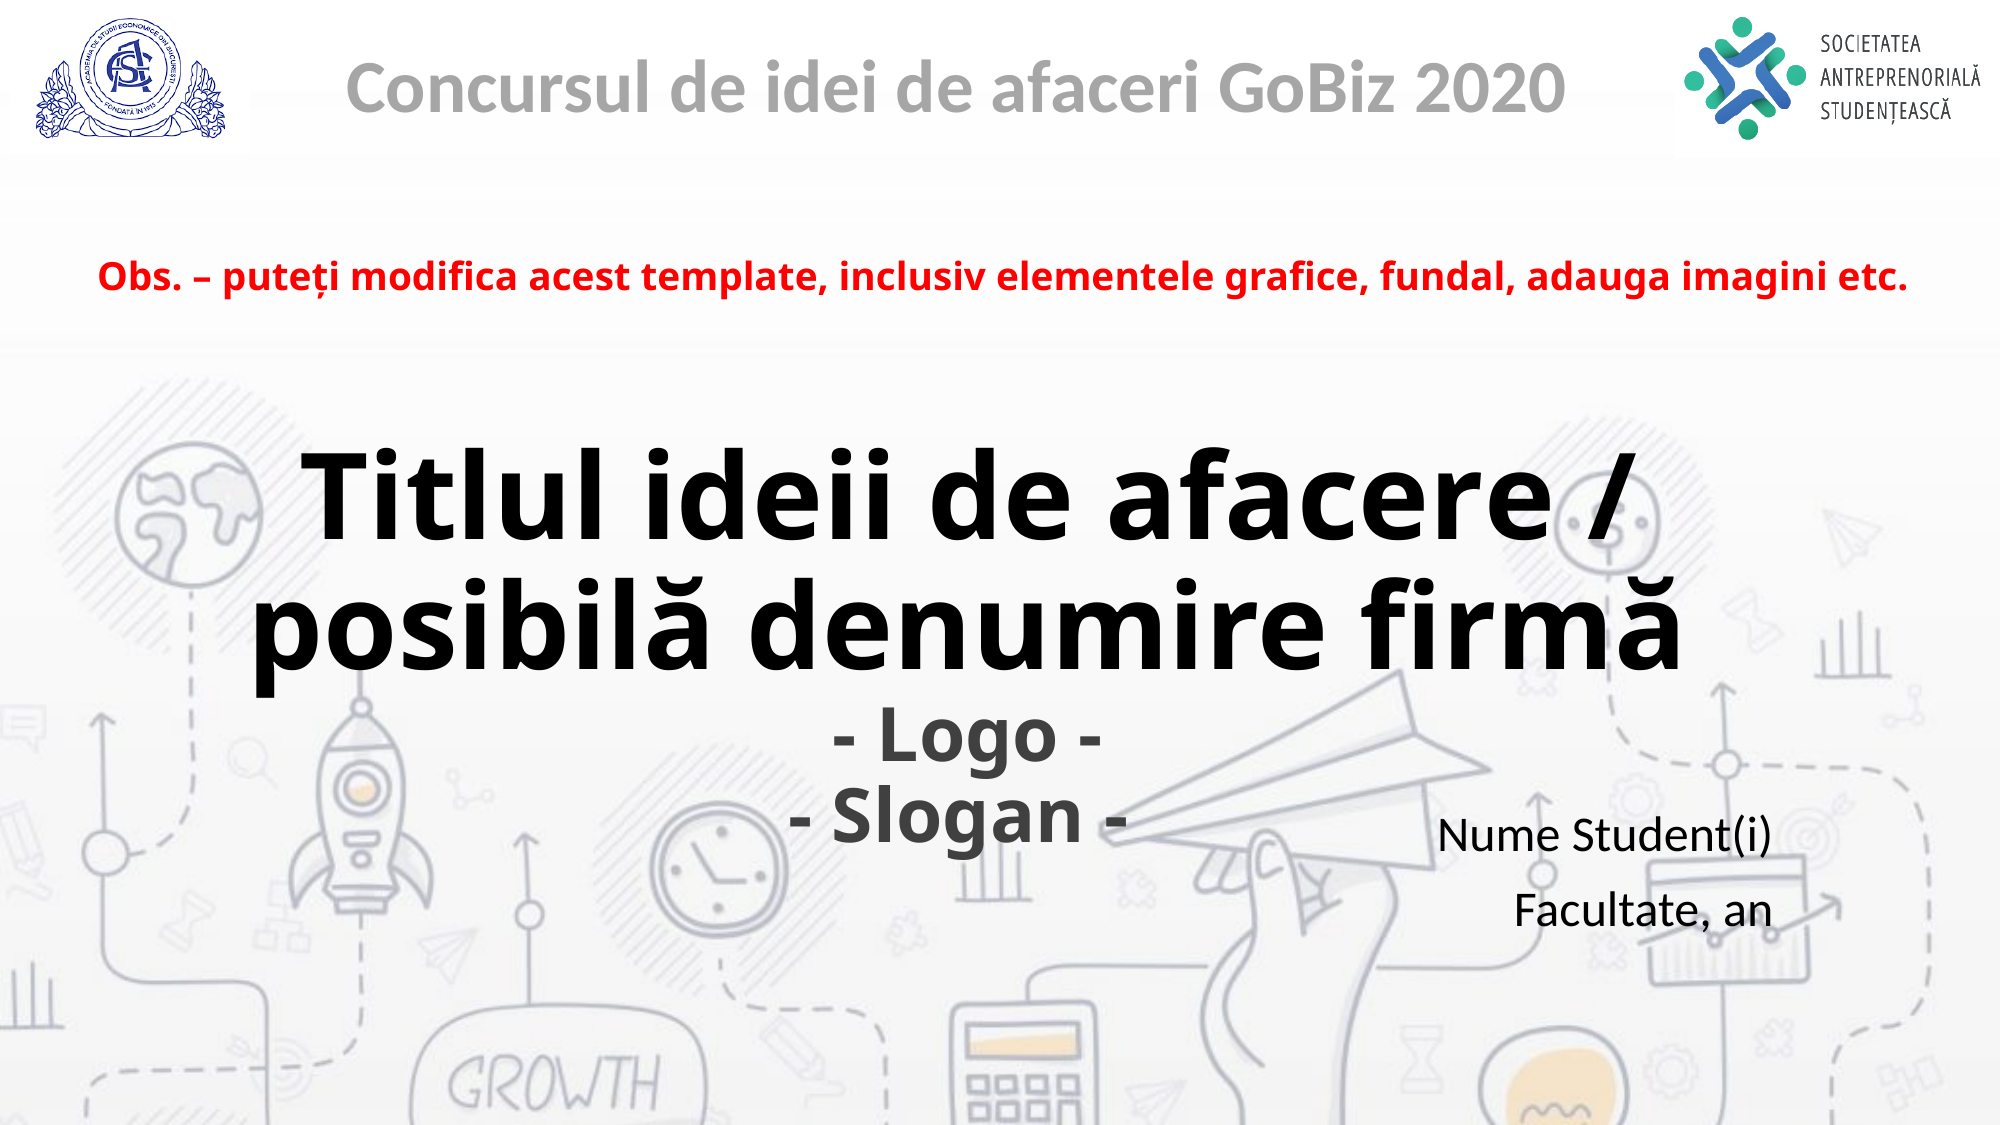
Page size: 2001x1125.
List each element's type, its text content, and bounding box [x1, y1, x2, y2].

text_box Titlul ideii de afacere / posibilă denumire firmă [217, 311, 1718, 703]
picture [0, 0, 2000, 222]
title - Logo - - Slogan - [218, 474, 1719, 867]
text_box Obs. – puteți modifica acest template, inclusiv elementele grafice, fundal, adauga imagini etc. [0, 222, 2000, 307]
picture [0, 307, 2000, 1125]
subtitle Nume Student(i) Facultate, an [288, 801, 1789, 1073]
